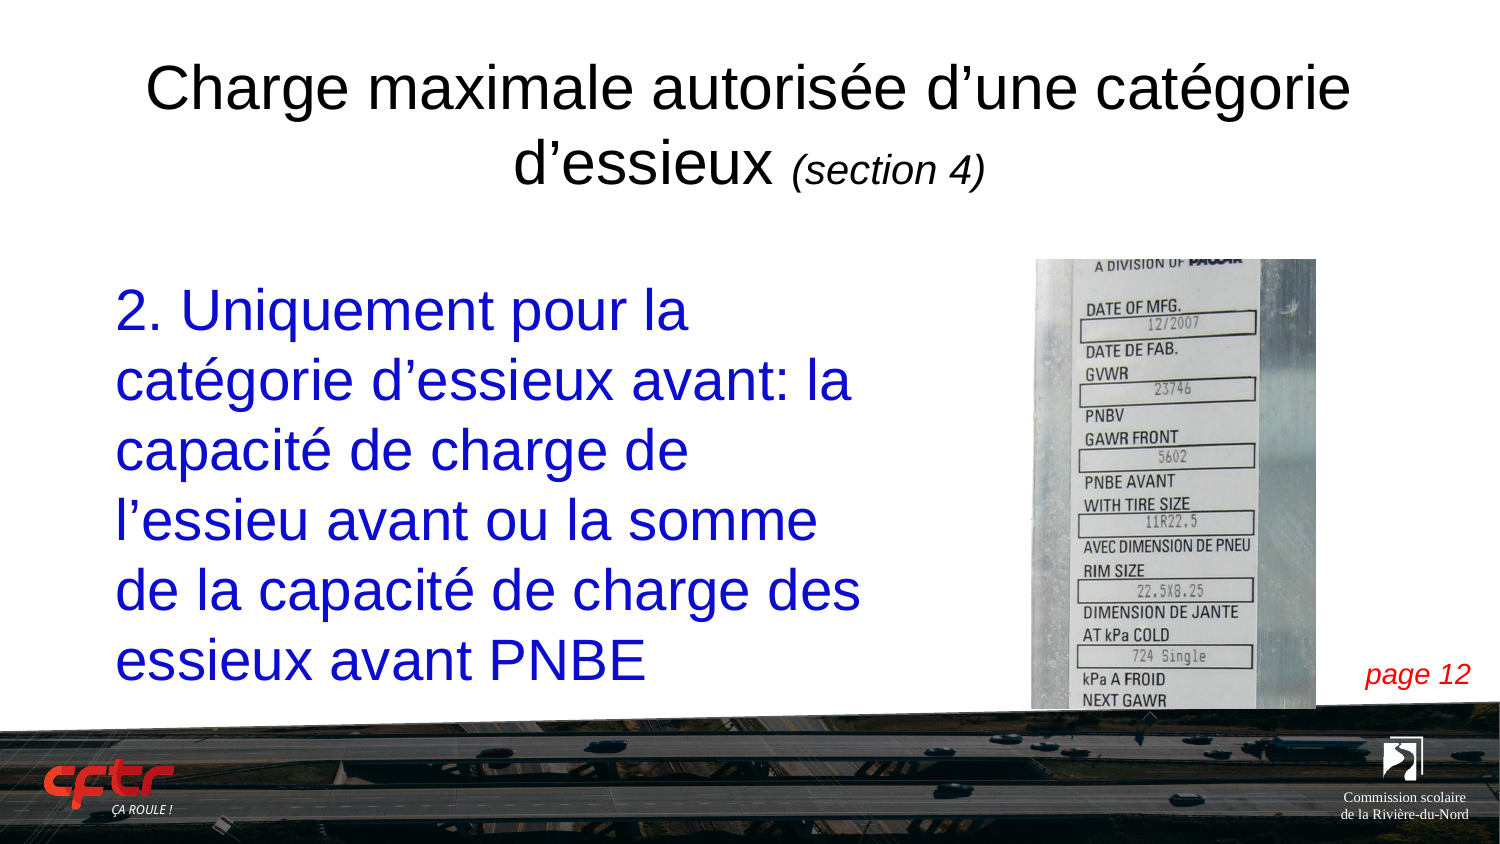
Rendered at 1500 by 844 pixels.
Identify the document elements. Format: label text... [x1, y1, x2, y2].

text_box 2. Uniquement pour la catégorie d’essieux avant: la capacité de charge de l’essieu avant ou la somme de la capacité de charge des essieux avant PNBE [25, 257, 901, 707]
picture [0, 259, 1499, 844]
text_box Charge maximale autorisée d’une catégorie d’essieux (section 4) [52, 31, 1448, 212]
text_box page 12 [1350, 640, 1500, 705]
